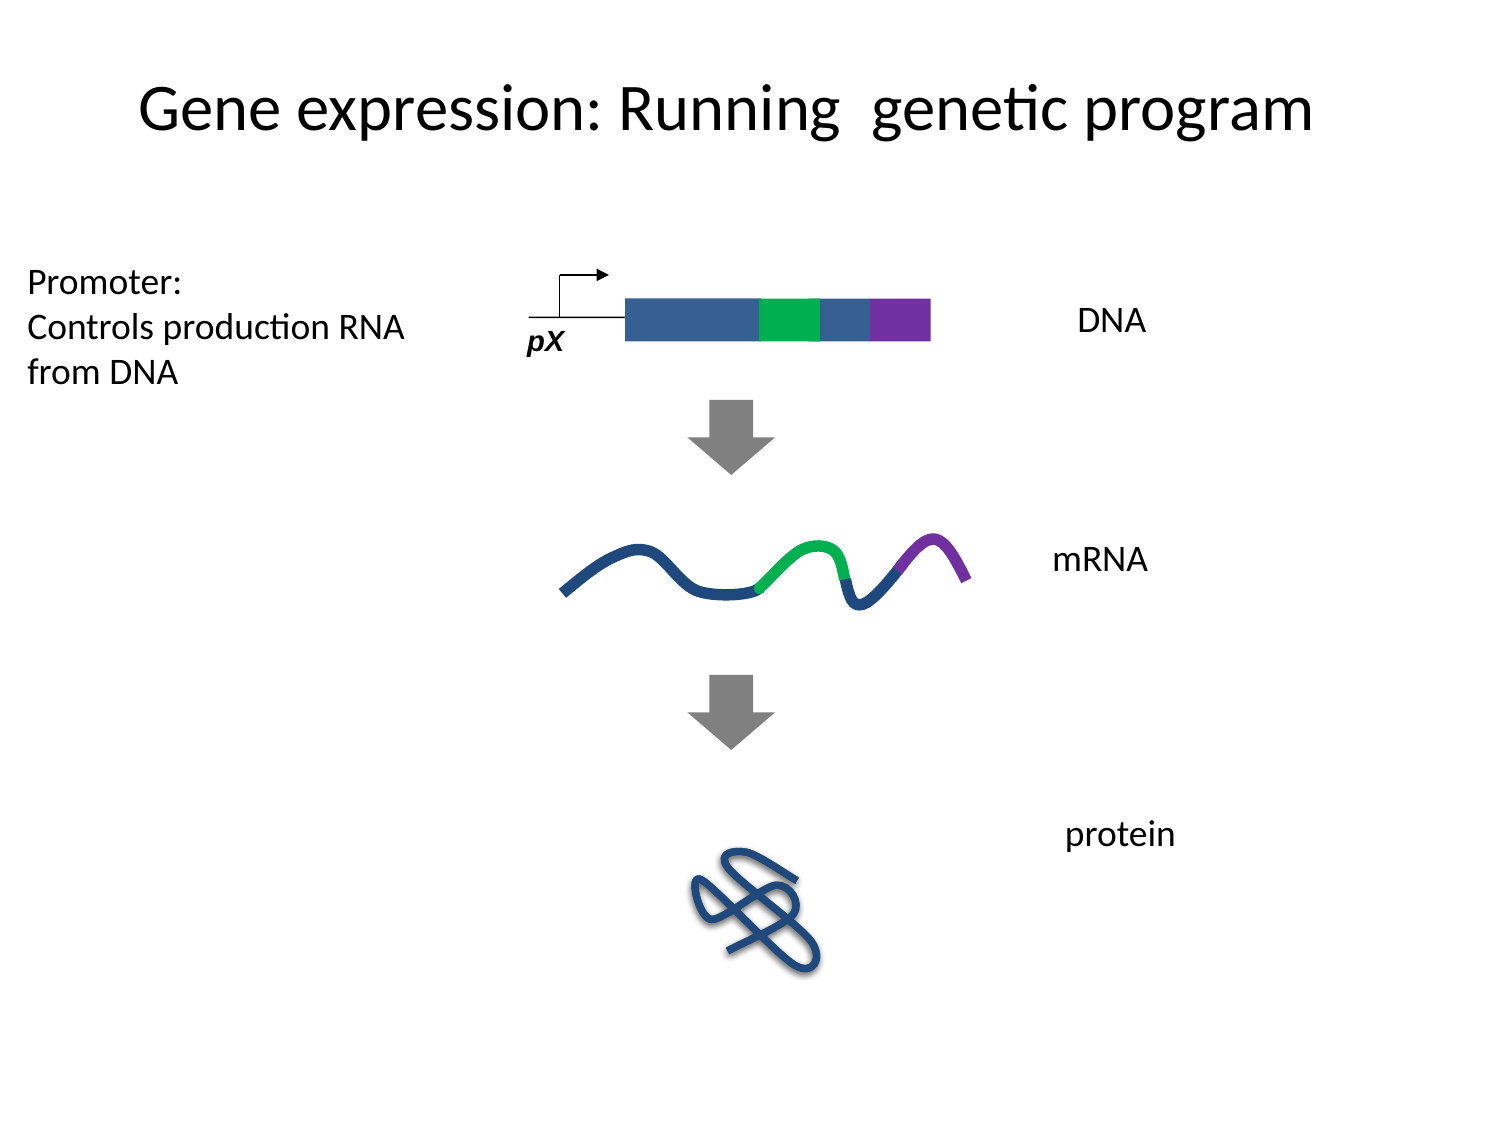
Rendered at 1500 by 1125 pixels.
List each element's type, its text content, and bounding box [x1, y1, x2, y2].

text_box Promoter: Controls production RNA from DNA [12, 249, 450, 400]
text_box Gene expression: Running genetic program [89, 56, 1365, 151]
text_box mRNA [1037, 526, 1250, 587]
text_box protein [1049, 801, 1263, 862]
text_box DNA [1062, 287, 1275, 348]
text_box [512, 274, 967, 977]
